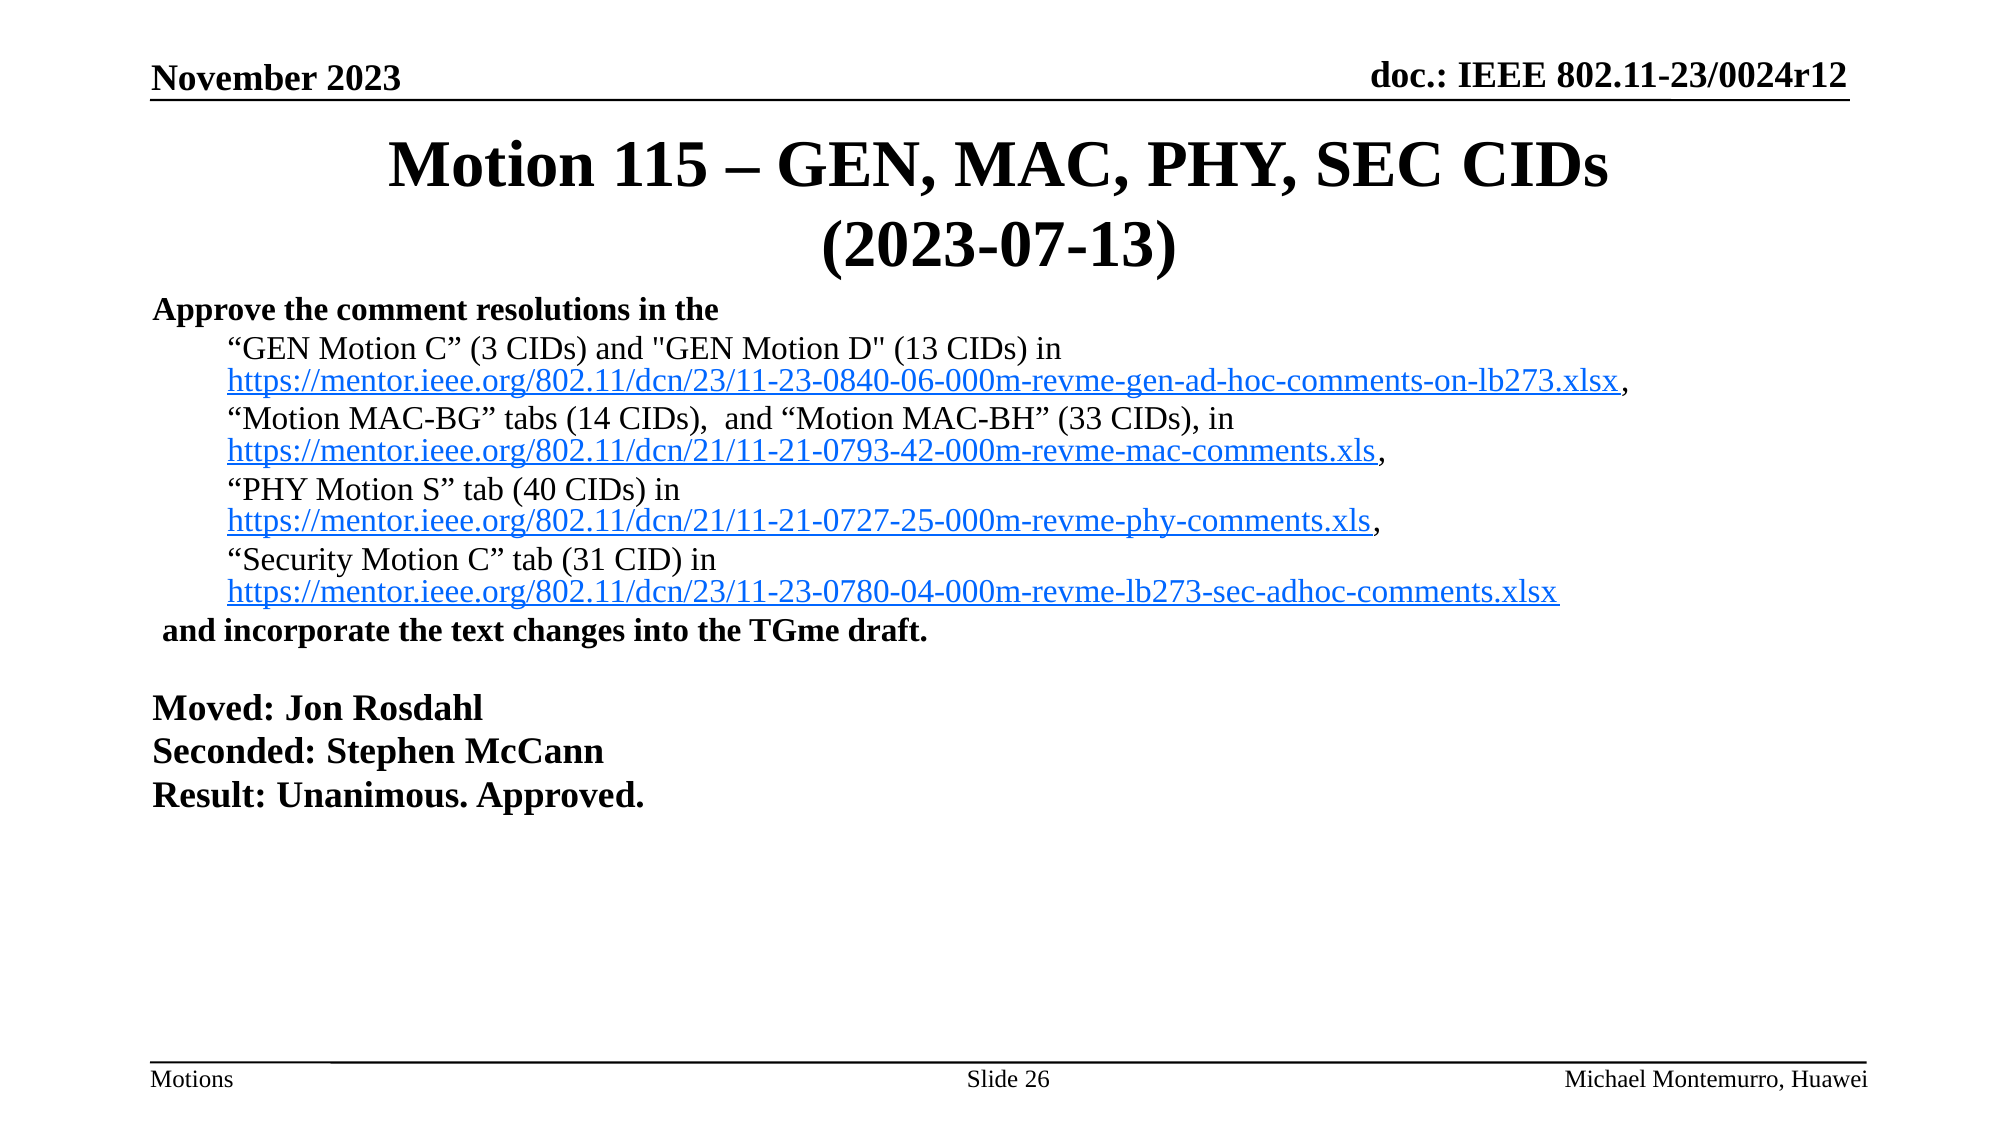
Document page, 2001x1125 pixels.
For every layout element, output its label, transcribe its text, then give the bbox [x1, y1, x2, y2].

title Motion 115 – GEN, MAC, PHY, SEC CIDs (2023-07-13) [150, 112, 1850, 288]
list Approve the comment resolutions in the “GEN Motion C” (3 CIDs) and "GEN Motion D" (13 CIDs) in https://mentor.ieee.org/802.11/dcn/23/11-23-0840-06-000m-revme-gen-ad-hoc-comments-on-lb273.xlsx, “Motion MAC-BG” tabs (14 CIDs), and “Motion MAC-BH” (33 CIDs), in https://mentor.ieee.org/802.11/dcn/21/11-21-0793-42-000m-revme-mac-comments.xls, “PHY Motion S” tab (40 CIDs) in https://mentor.ieee.org/802.11/dcn/21/11-21-0727-25-000m-revme-phy-comments.xls, “Security Motion C” tab (31 CID) in https://mentor.ieee.org/802.11/dcn/23/11-23-0780-04-000m-revme-lb273-sec-adhoc-comments.xlsx and incorporate the text changes into the TGme draft. Moved: Jon Rosdahl Seconded: Stephen McCann Result: Unanimous. Approved. [137, 287, 1838, 963]
footer Michael Montemurro, Huawei [1266, 1061, 1869, 1093]
slide_number Slide 26 [964, 1061, 1053, 1125]
